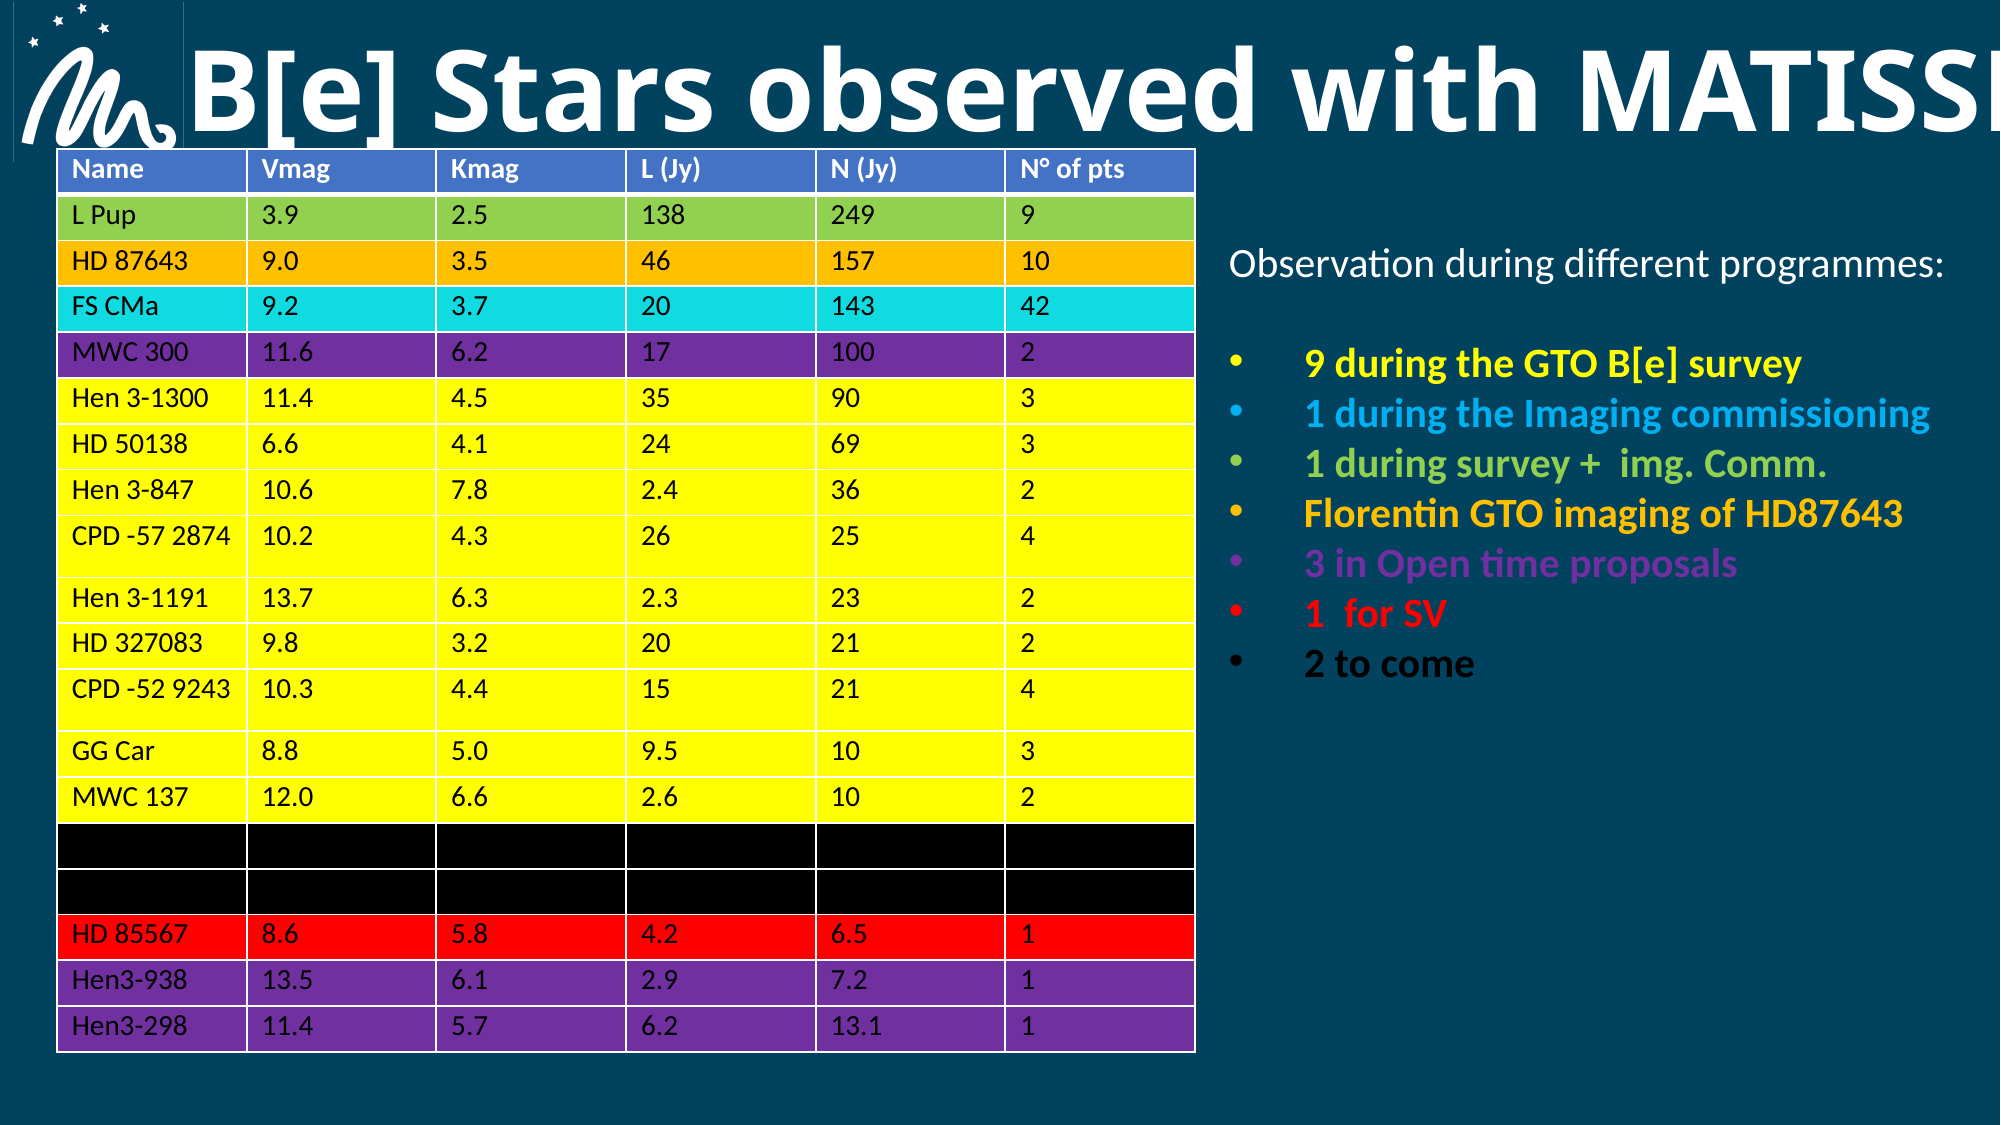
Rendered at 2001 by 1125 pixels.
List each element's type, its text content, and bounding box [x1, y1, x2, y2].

table_cell 100 [817, 333, 1004, 377]
table_cell 3.9 [248, 197, 435, 240]
table_cell 21 [817, 670, 1004, 730]
table_cell 9.8 [248, 624, 435, 668]
table_header L (Jy) [627, 150, 815, 192]
table_cell 26 [627, 516, 815, 577]
table_cell 13.5 [248, 961, 435, 1005]
table_header Vmag [248, 150, 435, 192]
table_cell 5.7 [437, 1007, 625, 1051]
table_cell HD 87643 [58, 241, 246, 285]
table_cell 6.6 [437, 778, 625, 822]
table_cell 2.4 [627, 470, 815, 515]
table_cell 2 [1006, 624, 1194, 668]
table_cell 11.4 [248, 379, 435, 423]
table_cell 7.8 [437, 470, 625, 515]
table_cell Hen 3-847 [58, 470, 246, 515]
table_cell 138 [627, 197, 815, 240]
table_cell Hen 3-1191 [58, 578, 246, 622]
table_cell 20 [627, 624, 815, 668]
table_header Kmag [437, 150, 625, 192]
table_cell Hen3-938 [58, 961, 246, 1005]
table_cell 9.0 [248, 241, 435, 285]
table_cell 5.8 [437, 915, 625, 959]
picture [55, 17, 62, 24]
picture [100, 25, 107, 31]
table_cell 6.1 [437, 961, 625, 1005]
table_cell 11.6 [248, 333, 435, 377]
table_cell 2 [1006, 578, 1194, 622]
table_header N (Jy) [817, 150, 1004, 192]
table_cell 9.5 [627, 732, 815, 776]
table_cell CPD -57 2874 [58, 516, 246, 577]
table_cell 0 [1006, 870, 1194, 914]
table_cell 6.3 [437, 578, 625, 622]
table_cell 2.9 [627, 961, 815, 1005]
table_cell 4.1 [437, 425, 625, 469]
table_cell 5.4 [437, 870, 625, 914]
table_cell HD 50138 [58, 425, 246, 469]
table_cell 6.2 [437, 333, 625, 377]
table_cell 13.7 [248, 578, 435, 622]
table_cell 20 [627, 287, 815, 331]
table_cell 10.6 [248, 470, 435, 515]
table_cell 15 [627, 670, 815, 730]
table_cell Hen 3-1300 [58, 379, 246, 423]
table_cell 143 [817, 287, 1004, 331]
table_cell 1 [1006, 961, 1194, 1005]
table_cell 6.6 [248, 425, 435, 469]
table_cell 2 [1006, 470, 1194, 515]
table_cell 9 [1006, 197, 1194, 240]
text_box B[e] Stars observed with MATISSE [184, 0, 2000, 164]
table_cell 3 [1006, 379, 1194, 423]
table_cell 4 [1006, 670, 1194, 730]
table_cell 2.3 [627, 578, 815, 622]
table_cell 10 [817, 732, 1004, 776]
table_cell HD 327083 [58, 624, 246, 668]
table_cell 4.5 [437, 379, 625, 423]
table_cell 9.2 [248, 824, 435, 868]
table_cell 46 [627, 241, 815, 285]
table_cell 3 [1006, 732, 1194, 776]
table_cell 17 [627, 333, 815, 377]
table_cell 10.3 [248, 670, 435, 730]
table_cell 9.2 [248, 287, 435, 331]
table_cell CPD -52 9243 [58, 670, 246, 730]
table_cell 249 [817, 197, 1004, 240]
table_cell 10.2 [248, 516, 435, 577]
table_cell 10 [817, 778, 1004, 822]
table_cell 157 [817, 241, 1004, 285]
table_cell 1 [1006, 1007, 1194, 1051]
table_cell 2 [1006, 778, 1194, 822]
table_cell 20 [627, 824, 815, 868]
table_cell 21 [817, 624, 1004, 668]
table_cell 35 [627, 379, 815, 423]
table_cell 25 [817, 516, 1004, 577]
table_cell 69 [817, 425, 1004, 469]
table_cell 24 [627, 425, 815, 469]
table_cell 0 [1006, 824, 1194, 868]
table_cell 4.4 [437, 670, 625, 730]
table_cell 4 [1006, 516, 1194, 577]
table_cell 9 [817, 824, 1004, 868]
table_cell 9 [817, 870, 1004, 914]
table_cell 1 [1006, 915, 1194, 959]
table_cell 5.0 [437, 732, 625, 776]
table_cell HD 85567 [58, 915, 246, 959]
table_cell 10.9 [248, 870, 435, 914]
picture [79, 5, 85, 12]
table_cell MWC 137 [58, 778, 246, 822]
table_cell 7.2 [817, 961, 1004, 1005]
text_box Observation during different programmes: 9 during the GTO B[e] survey 1 during the Imaging commissioning 1 during survey + img. Comm. Florentin GTO imaging of HD87643 3 in Open time proposals 1 for SV 2 to come [1214, 228, 1984, 738]
table_cell L Pup [58, 197, 246, 240]
picture [30, 38, 37, 46]
table_cell 2 [1006, 333, 1194, 377]
table_cell 3.7 [437, 824, 625, 868]
table_cell 4.2 [627, 915, 815, 959]
table_cell 8.6 [248, 915, 435, 959]
table_cell Hen3-298 [58, 1007, 246, 1051]
table_cell 2.6 [627, 778, 815, 822]
table_cell 11.4 [248, 1007, 435, 1051]
table_cell 90 [817, 379, 1004, 423]
table_cell 8.8 [248, 732, 435, 776]
table_header Name [58, 150, 246, 192]
table_cell FS CMa [58, 287, 246, 331]
picture [22, 47, 184, 164]
table_cell MWC 623 [58, 870, 246, 914]
table_cell 23 [817, 578, 1004, 622]
table_cell MWC 300 [58, 333, 246, 377]
table_cell 3.5 [437, 241, 625, 285]
table_cell 36 [817, 470, 1004, 515]
table_cell GG Car [58, 732, 246, 776]
table_cell HD 316285 [58, 824, 246, 868]
table_cell 3.2 [437, 624, 625, 668]
table_cell 8 [627, 870, 815, 914]
table_cell 3 [1006, 425, 1194, 469]
table_cell 6.2 [627, 1007, 815, 1051]
table_cell 2.5 [437, 197, 625, 240]
table_cell 13.1 [817, 1007, 1004, 1051]
table_cell 10 [1006, 241, 1194, 285]
table_cell 12.0 [248, 778, 435, 822]
table_cell 4.3 [437, 516, 625, 577]
table_cell 3.7 [437, 287, 625, 331]
table_cell 42 [1006, 287, 1194, 331]
table_header N° of pts [1006, 150, 1194, 192]
table_cell 6.5 [817, 915, 1004, 959]
